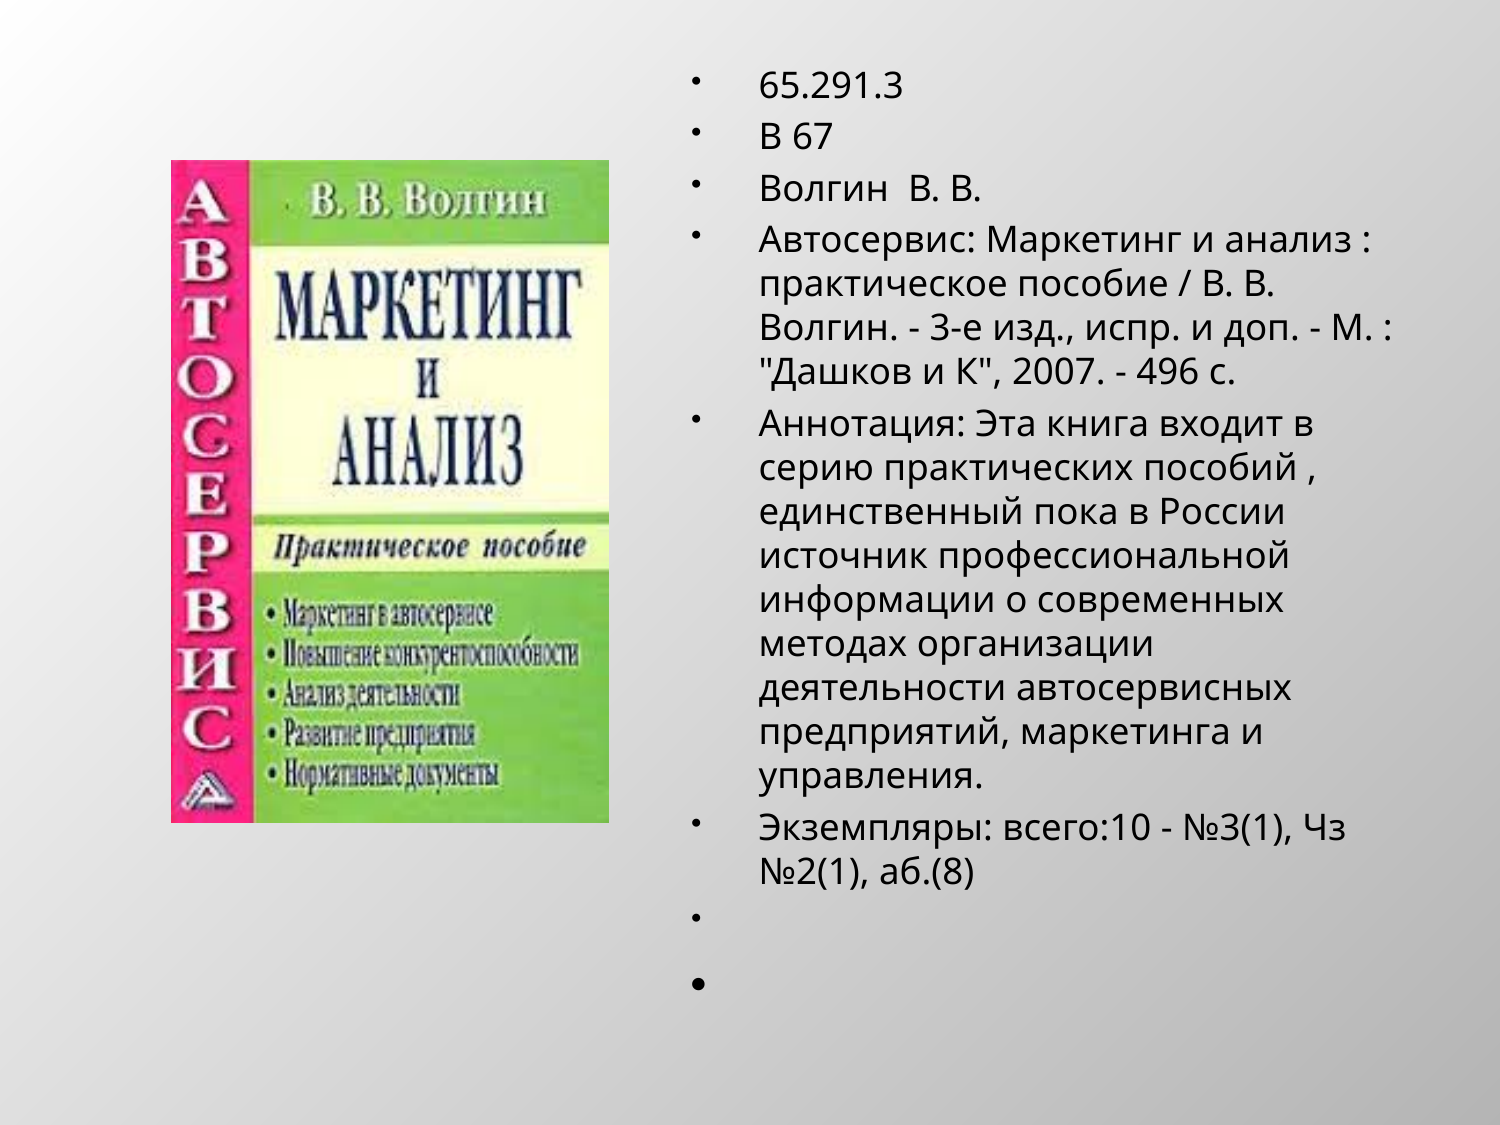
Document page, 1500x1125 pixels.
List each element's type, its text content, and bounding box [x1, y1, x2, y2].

picture [170, 160, 609, 823]
list 65.291.3 В 67 Волгин В. В. Автосервис: Маркетинг и анализ : практическое пособие / В. В. Волгин. - 3-е изд., испр. и доп. - М. : "Дашков и К", 2007. - 496 с. Аннотация: Эта книга входит в серию практических пособий , единственный пока в России источник профессиональной информации о современных методах организации деятельности автосервисных предприятий, маркетинга и управления. Экземпляры: всего:10 - №3(1), Чз №2(1), аб.(8) [655, 54, 1425, 1035]
